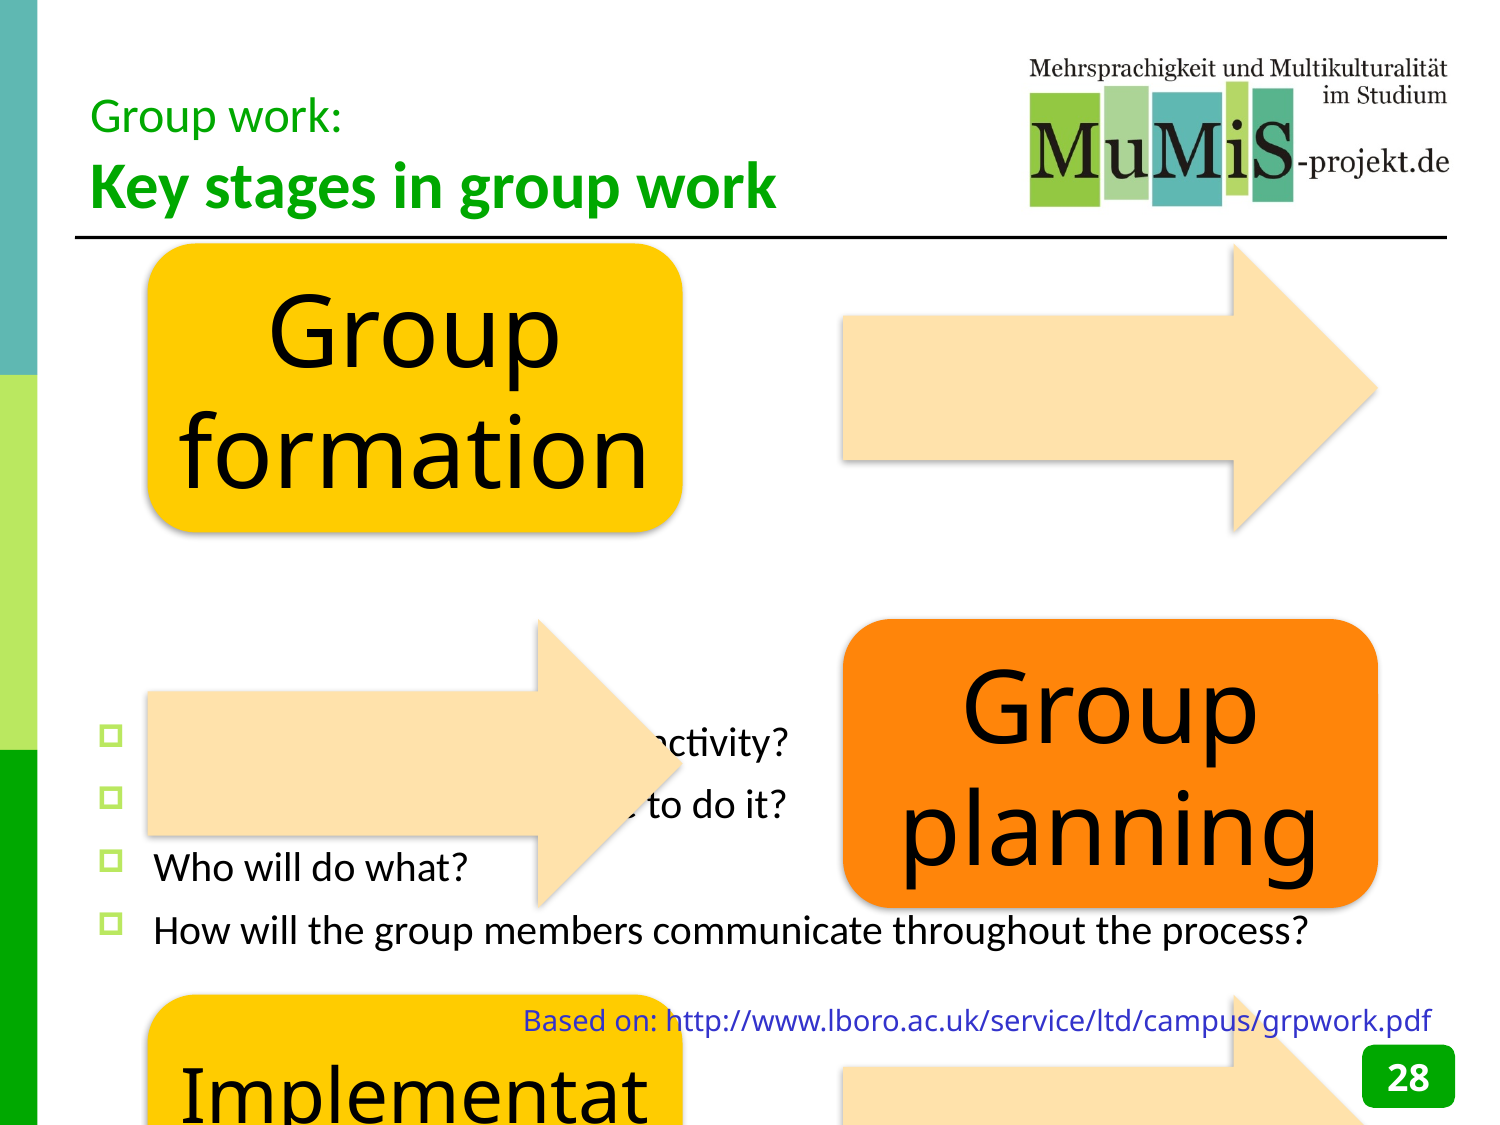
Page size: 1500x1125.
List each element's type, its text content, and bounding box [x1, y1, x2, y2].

text_box 28 [1362, 1044, 1456, 1108]
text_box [147, 243, 1379, 697]
picture [1448, 50, 1456, 215]
list What is the aim of the group activity? How much time do you have to do it? Who will do what? How will the group members communicate throughout the process? [81, 269, 1455, 977]
title Group work: Key stages in group work [74, 42, 1448, 230]
text_box Based on: http://www.lboro.ac.uk/service/ltd/campus/grpwork.pdf [230, 994, 1447, 1045]
